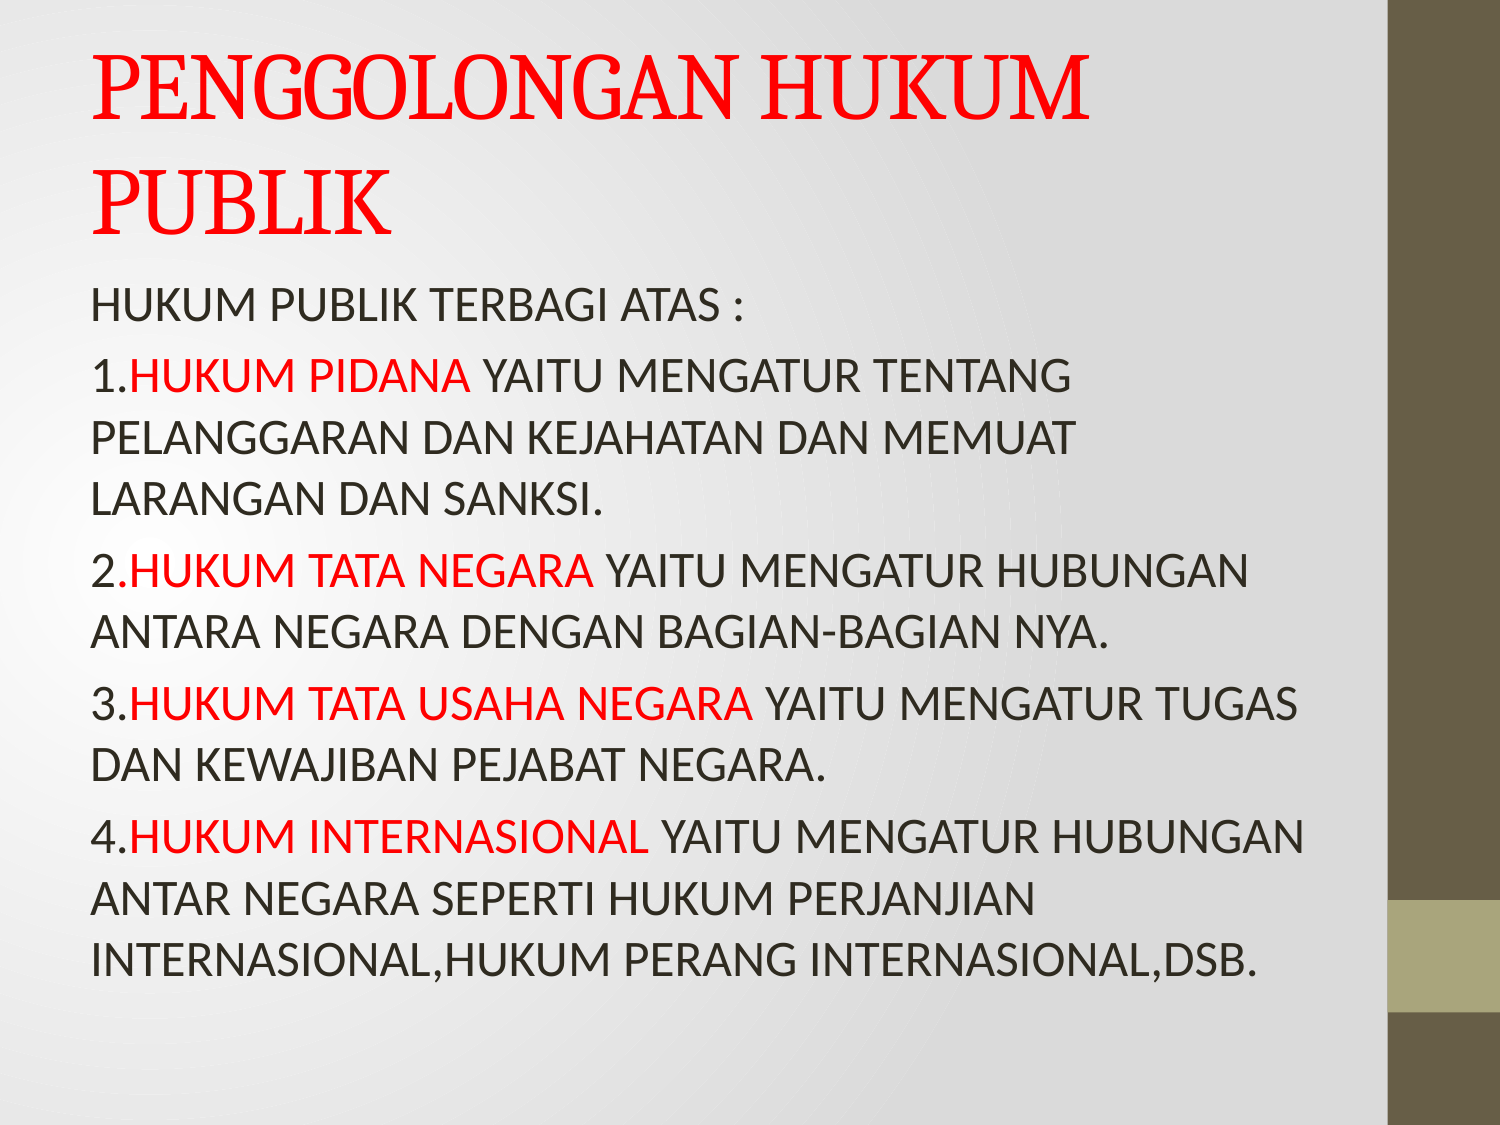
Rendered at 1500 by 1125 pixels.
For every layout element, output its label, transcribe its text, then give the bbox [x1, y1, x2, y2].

list HUKUM PUBLIK TERBAGI ATAS : 1.HUKUM PIDANA YAITU MENGATUR TENTANG PELANGGARAN DAN KEJAHATAN DAN MEMUAT LARANGAN DAN SANKSI. 2.HUKUM TATA NEGARA YAITU MENGATUR HUBUNGAN ANTARA NEGARA DENGAN BAGIAN-BAGIAN NYA. 3.HUKUM TATA USAHA NEGARA YAITU MENGATUR TUGAS DAN KEWAJIBAN PEJABAT NEGARA. 4.HUKUM INTERNASIONAL YAITU MENGATUR HUBUNGAN ANTAR NEGARA SEPERTI HUKUM PERJANJIAN INTERNASIONAL,HUKUM PERANG INTERNASIONAL,DSB. [75, 262, 1325, 1050]
title PENGGOLONGAN HUKUM PUBLIK [75, 45, 1325, 233]
